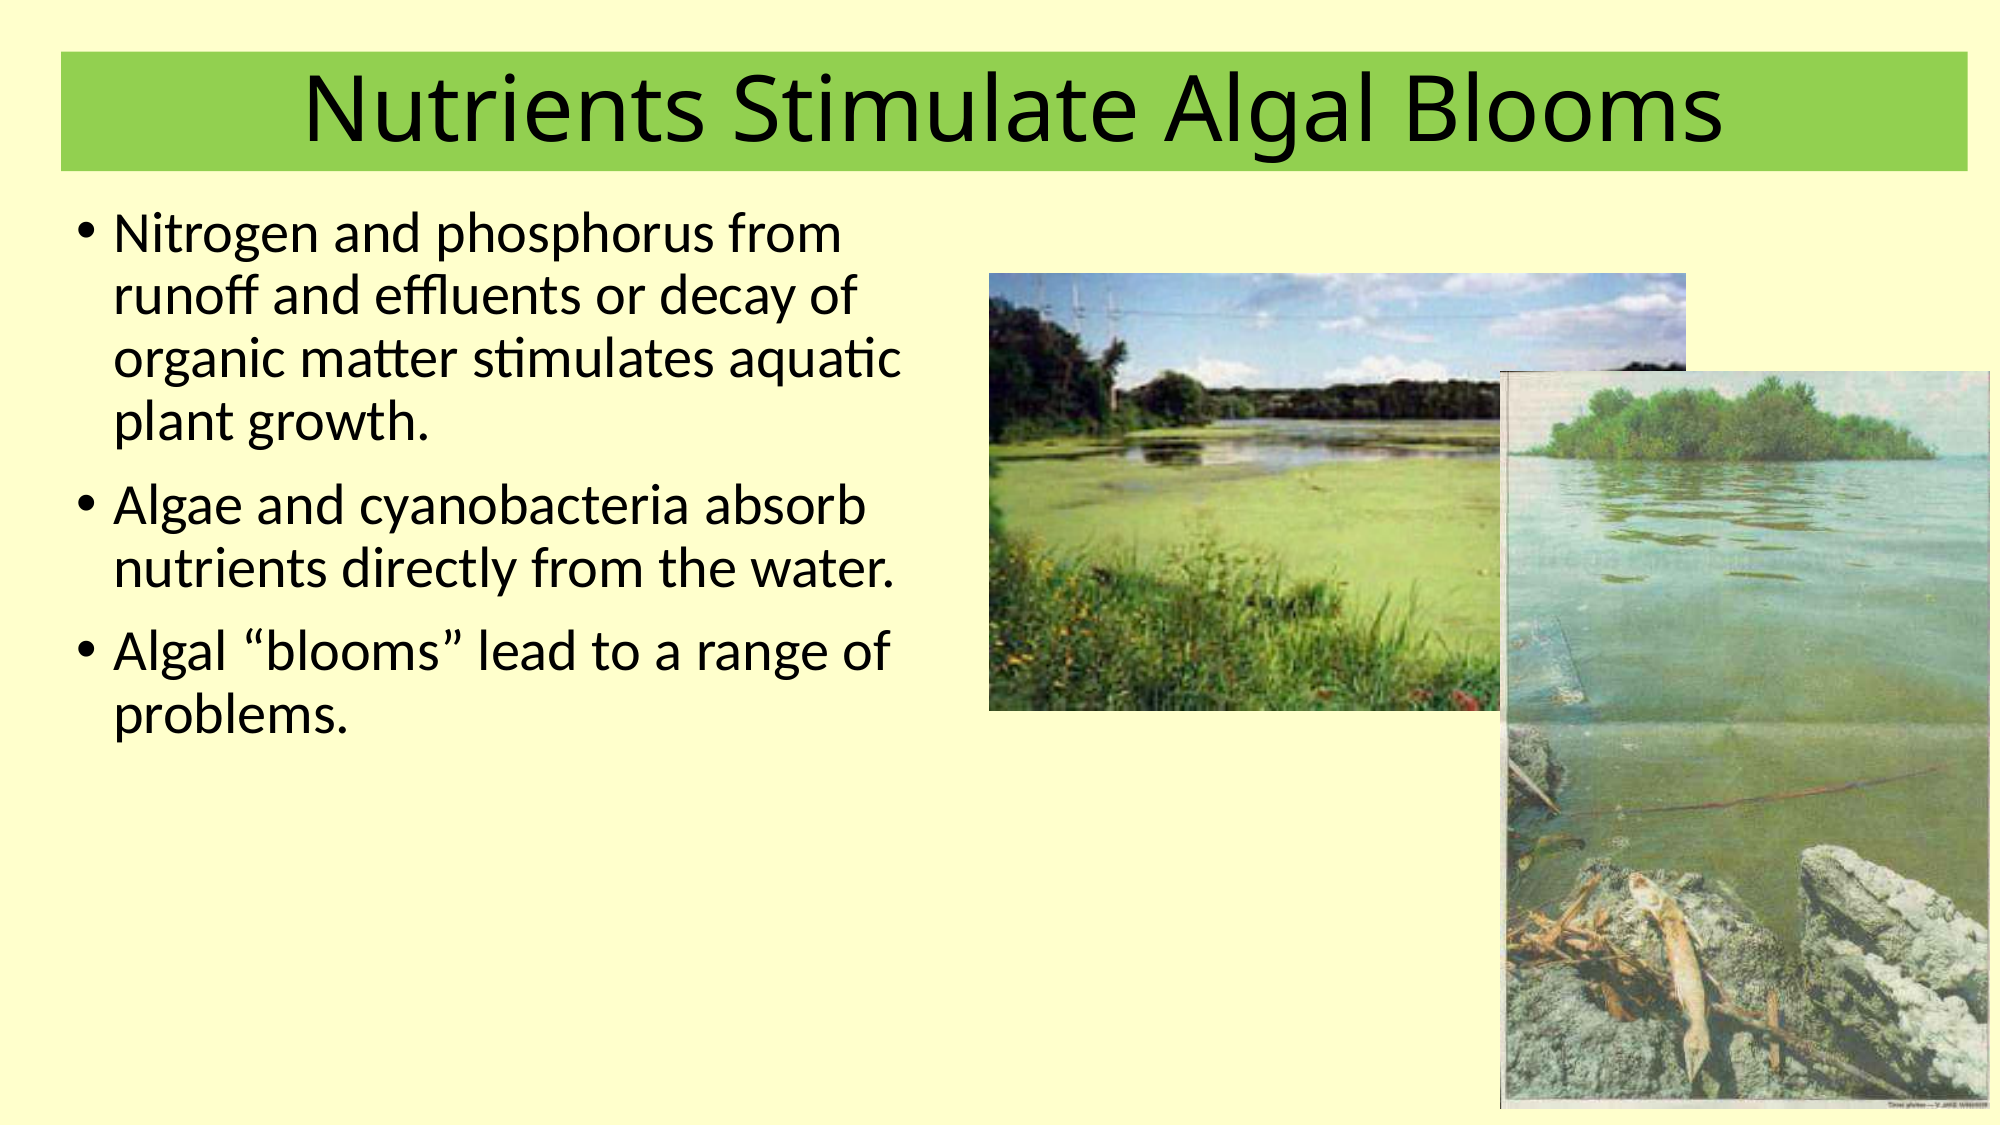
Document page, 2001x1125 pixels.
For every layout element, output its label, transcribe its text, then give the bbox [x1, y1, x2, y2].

title Nutrients Stimulate Algal Blooms [61, 51, 1968, 172]
picture [1499, 371, 1990, 1109]
list Nitrogen and phosphorus from runoff and effluents or decay of organic matter stimulates aquatic plant growth. Algae and cyanobacteria absorb nutrients directly from the water. Algal “blooms” lead to a range of problems. [61, 194, 990, 936]
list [989, 273, 1686, 711]
